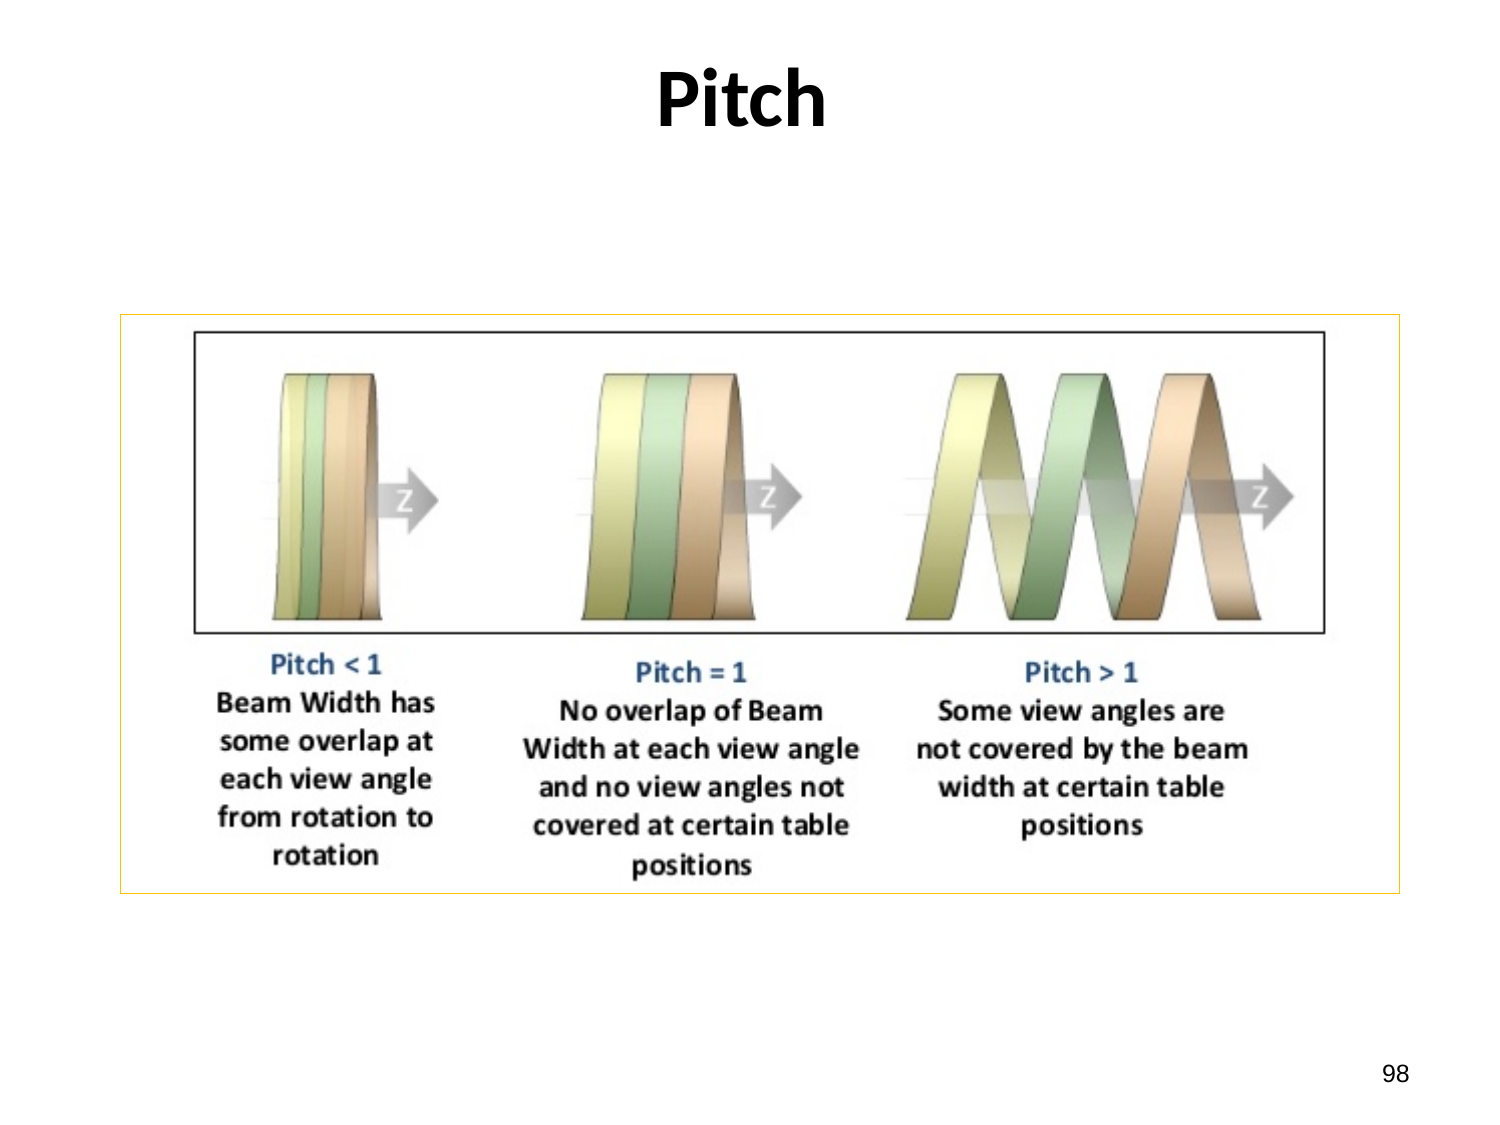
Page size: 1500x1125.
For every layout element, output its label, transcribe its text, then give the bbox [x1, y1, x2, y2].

slide_number 97 [1074, 1042, 1425, 1103]
title Pitch [76, 19, 1427, 169]
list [120, 314, 1400, 894]
